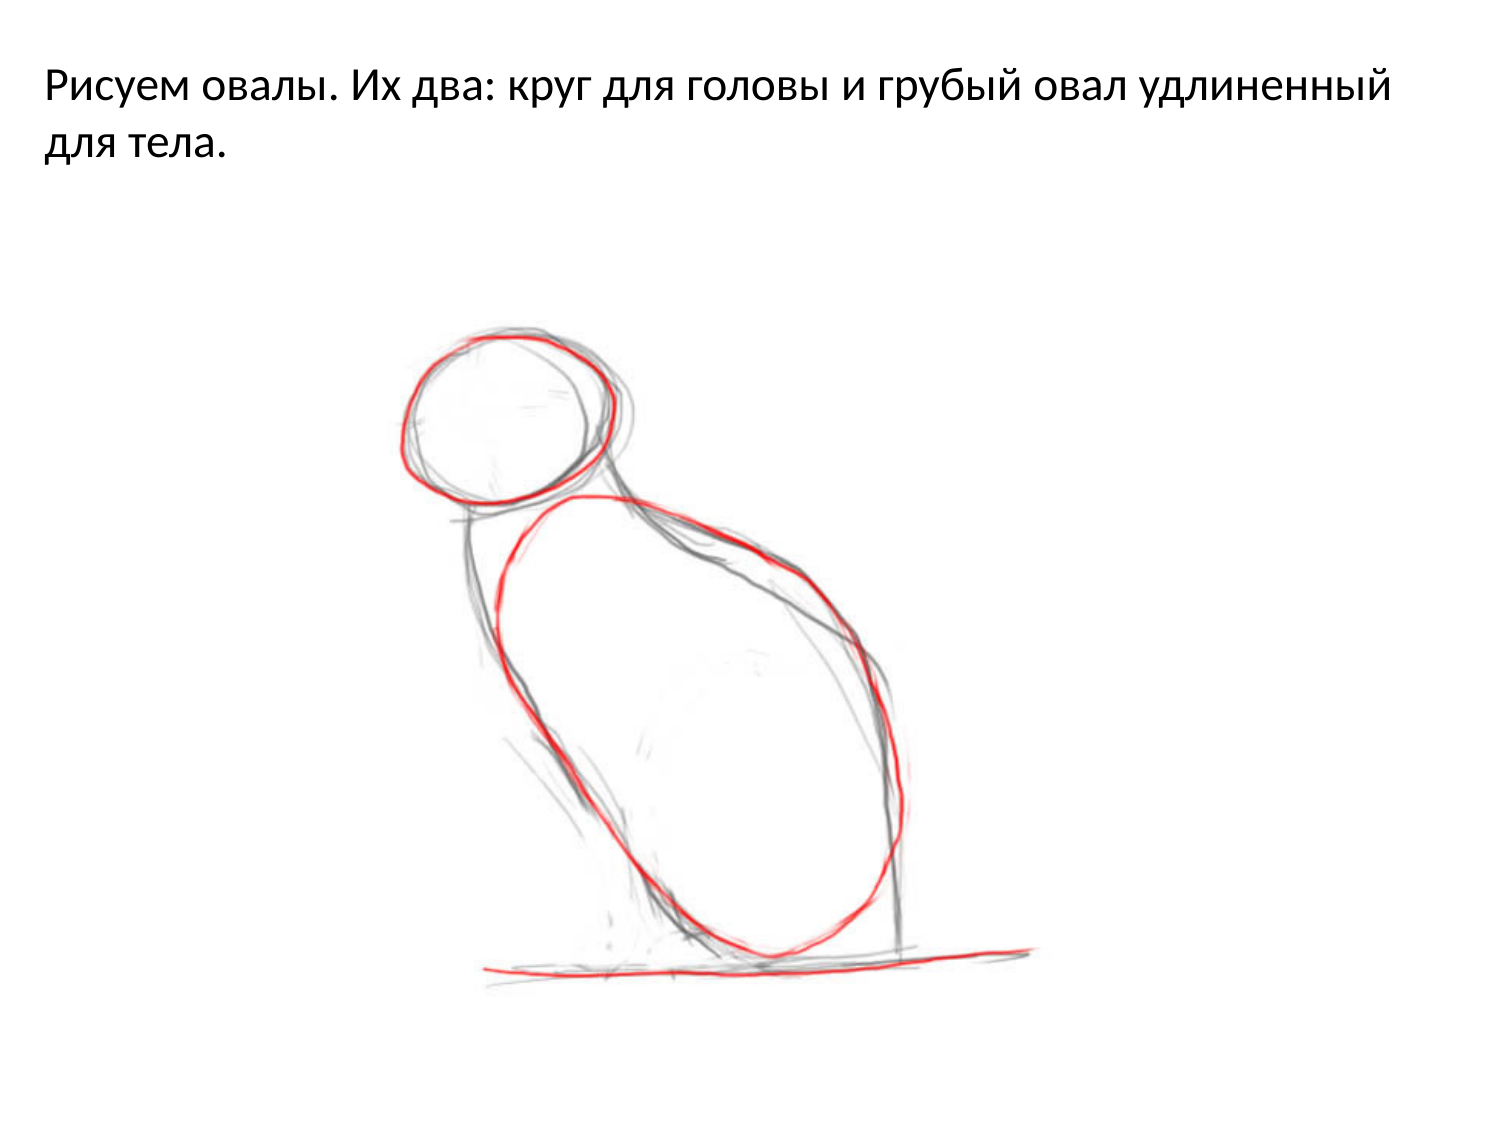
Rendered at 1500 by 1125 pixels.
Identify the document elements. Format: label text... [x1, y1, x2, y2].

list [253, 160, 1176, 1083]
title Рисуем овалы. Их два: круг для головы и грубый овал удлиненный для тела. [29, 45, 1459, 233]
